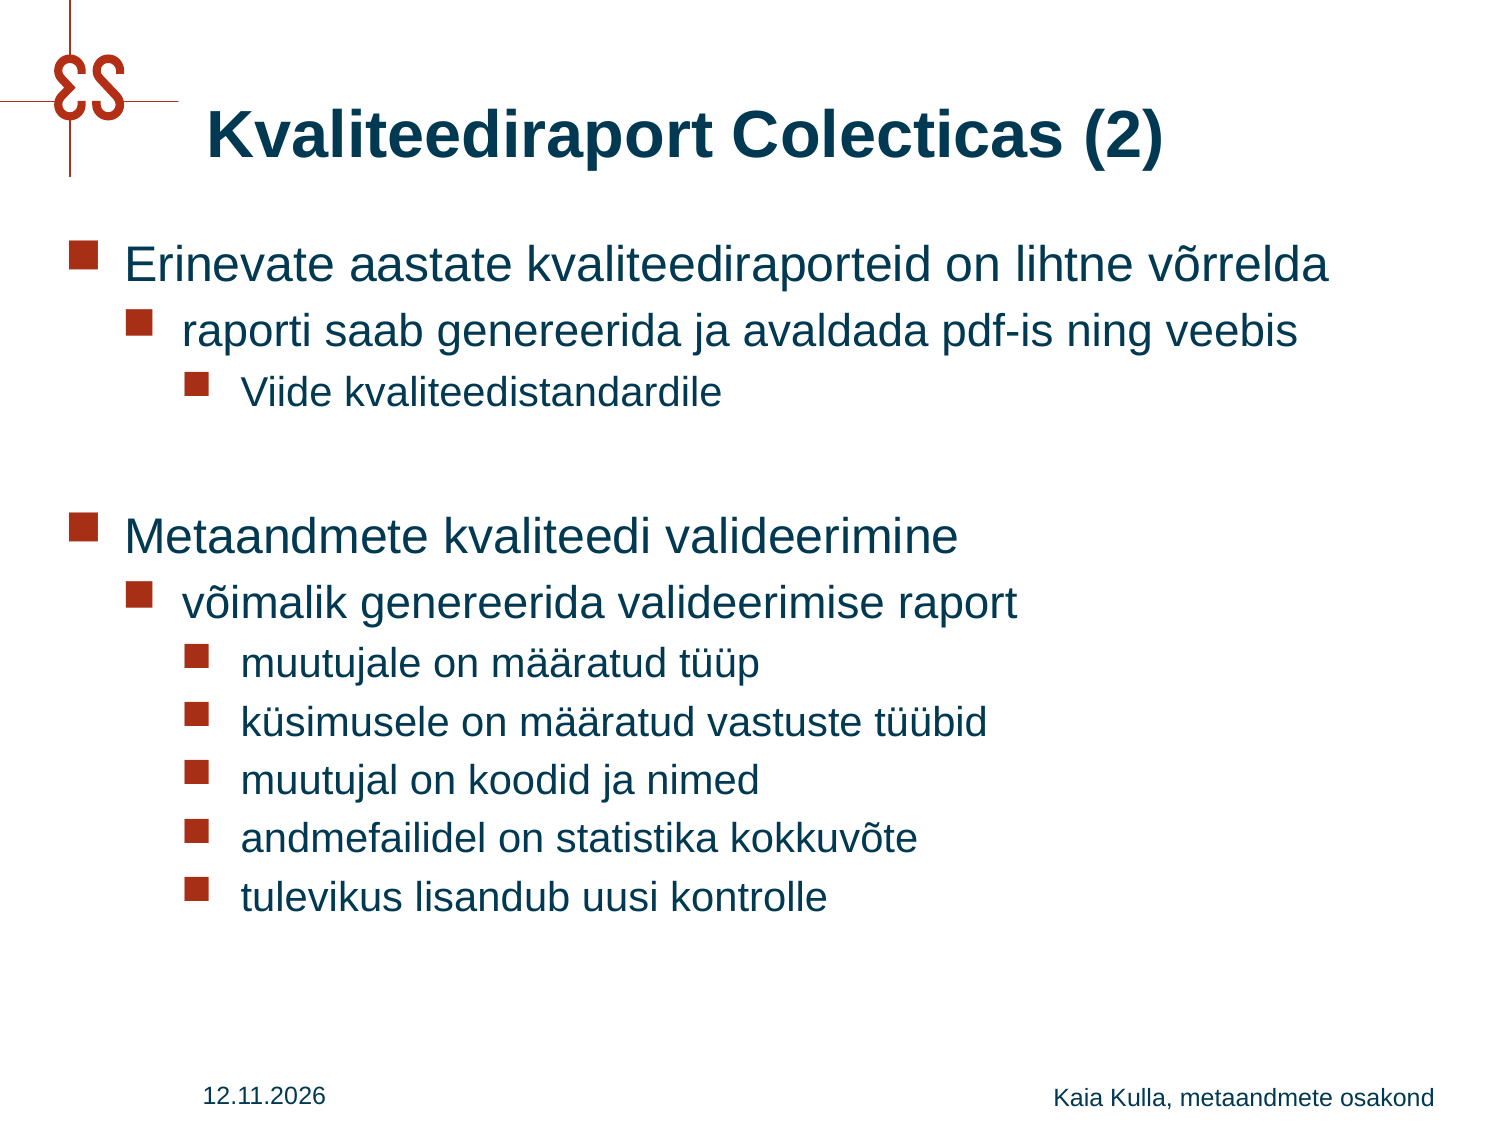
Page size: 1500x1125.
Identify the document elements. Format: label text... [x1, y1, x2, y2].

title Kvaliteediraport Colecticas (2) [206, 77, 1436, 185]
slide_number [187, 1065, 538, 1125]
list Erinevate aastate kvaliteediraporteid on lihtne võrrelda raporti saab genereerida ja avaldada pdf-is ning veebis Viide kvaliteedistandardile Metaandmete kvaliteedi valideerimine võimalik genereerida valideerimise raport muutujale on määratud tüüp küsimusele on määratud vastuste tüübid muutujal on koodid ja nimed andmefailidel on statistika kokkuvõte tulevikus lisandub uusi kontrolle [64, 231, 1453, 1012]
footer Kaia Kulla, metaandmete osakond [960, 1087, 1437, 1125]
